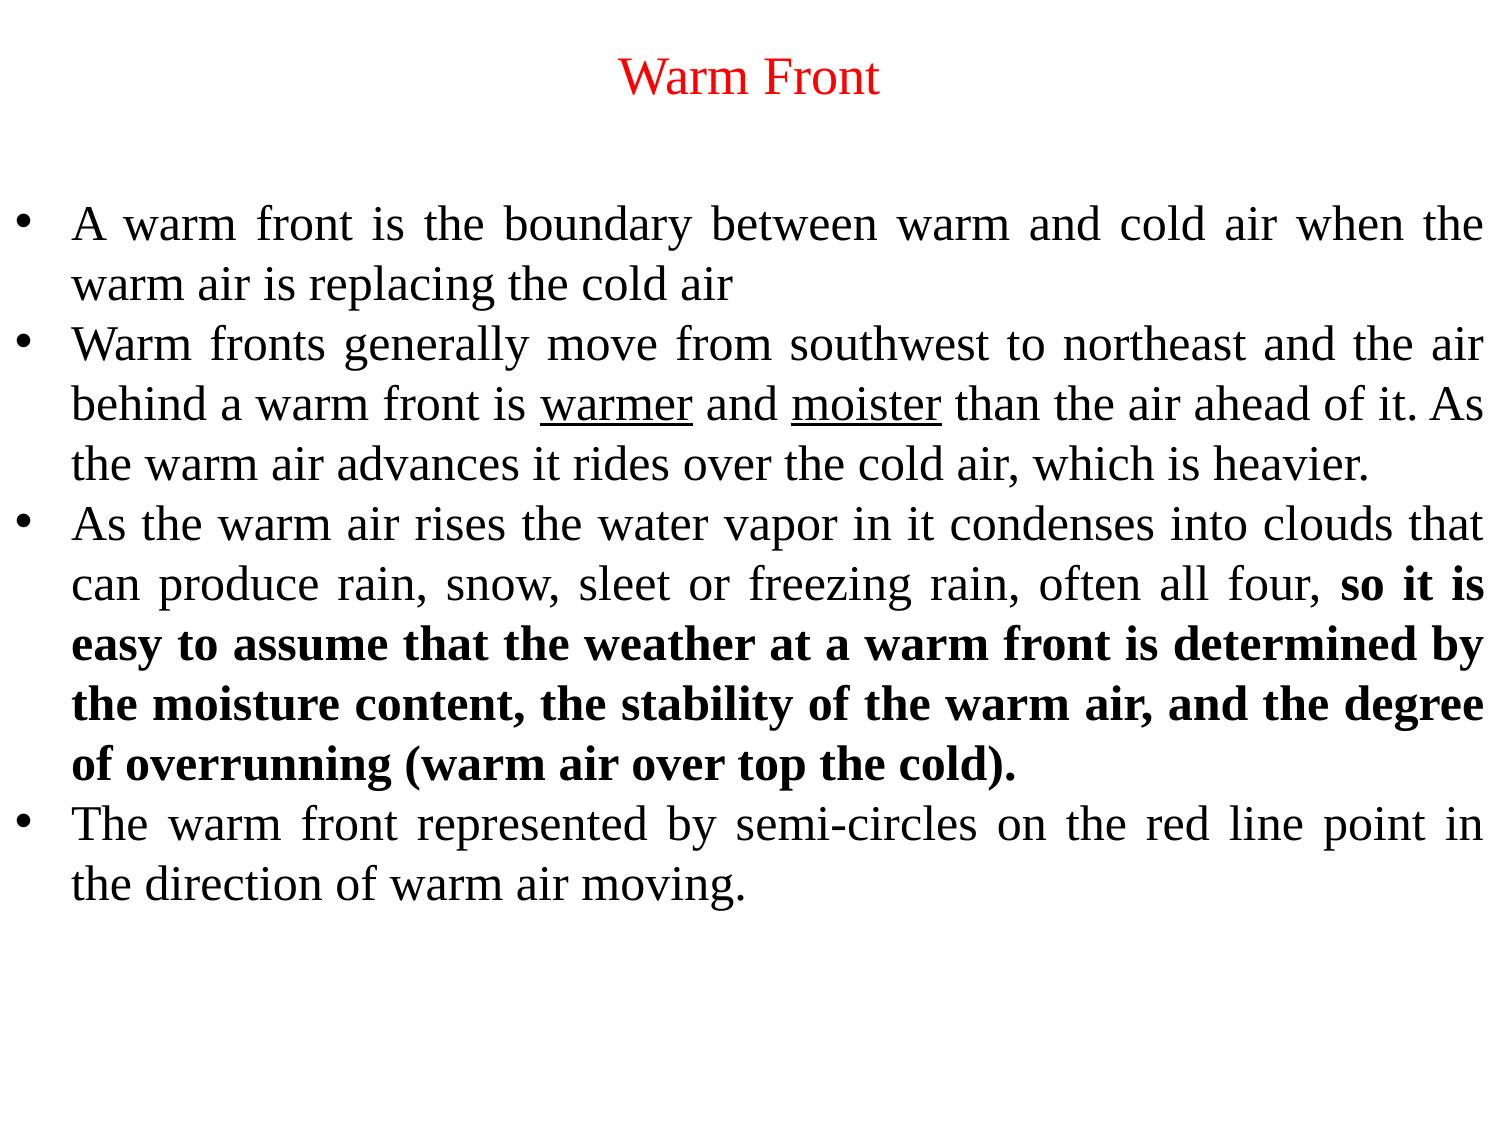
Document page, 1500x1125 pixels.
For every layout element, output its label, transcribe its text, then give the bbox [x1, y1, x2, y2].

text_box A warm front is the boundary between warm and cold air when the warm air is replacing the cold air Warm fronts generally move from southwest to northeast and the air behind a warm front is warmer and moister than the air ahead of it. As the warm air advances it rides over the cold air, which is heavier. As the warm air rises the water vapor in it condenses into clouds that can produce rain, snow, sleet or freezing rain, often all four, so it is easy to assume that the weather at a warm front is determined by the moisture content, the stability of the warm air, and the degree of overrunning (warm air over top the cold). The warm front represented by semi-circles on the red line point in the direction of warm air moving. [0, 182, 1500, 918]
text_box Warm Front [74, 32, 1425, 150]
